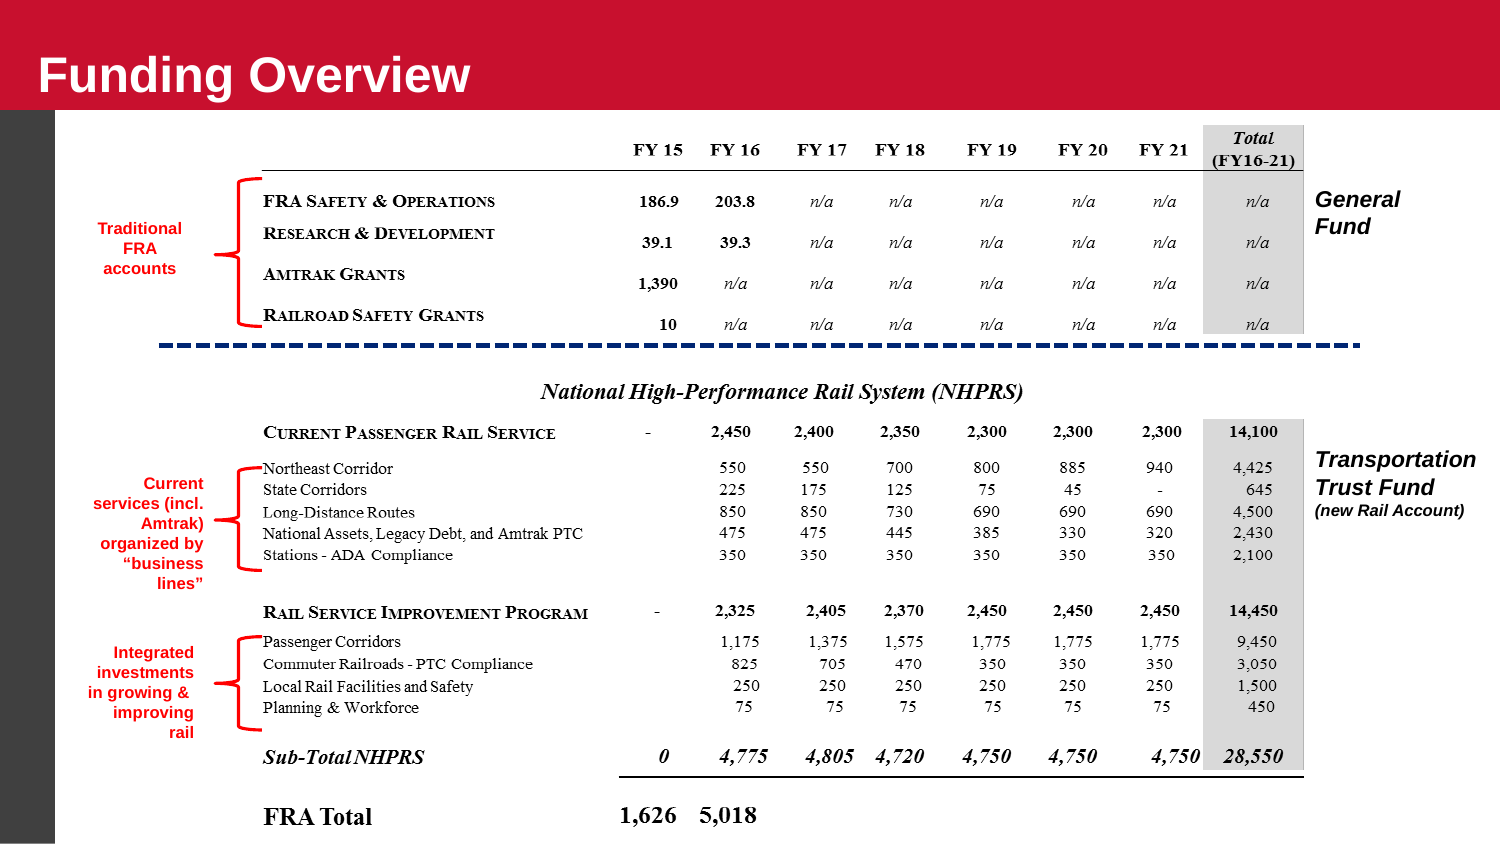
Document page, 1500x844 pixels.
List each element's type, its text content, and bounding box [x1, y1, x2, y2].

text_box Traditional FRA accounts [74, 212, 206, 284]
title Funding Overview [0, 0, 1500, 110]
text_box General Fund [1308, 178, 1436, 245]
text_box Current services (incl. Amtrak) organized by “business lines” [64, 467, 216, 599]
picture [261, 119, 1304, 344]
text_box [215, 636, 256, 730]
text_box Transportation Trust Fund (new Rail Account) [1308, 438, 1500, 526]
text_box [215, 178, 256, 327]
picture [261, 346, 1304, 844]
text_box [216, 467, 256, 571]
text_box Integrated investments in growing & improving rail [74, 636, 206, 748]
